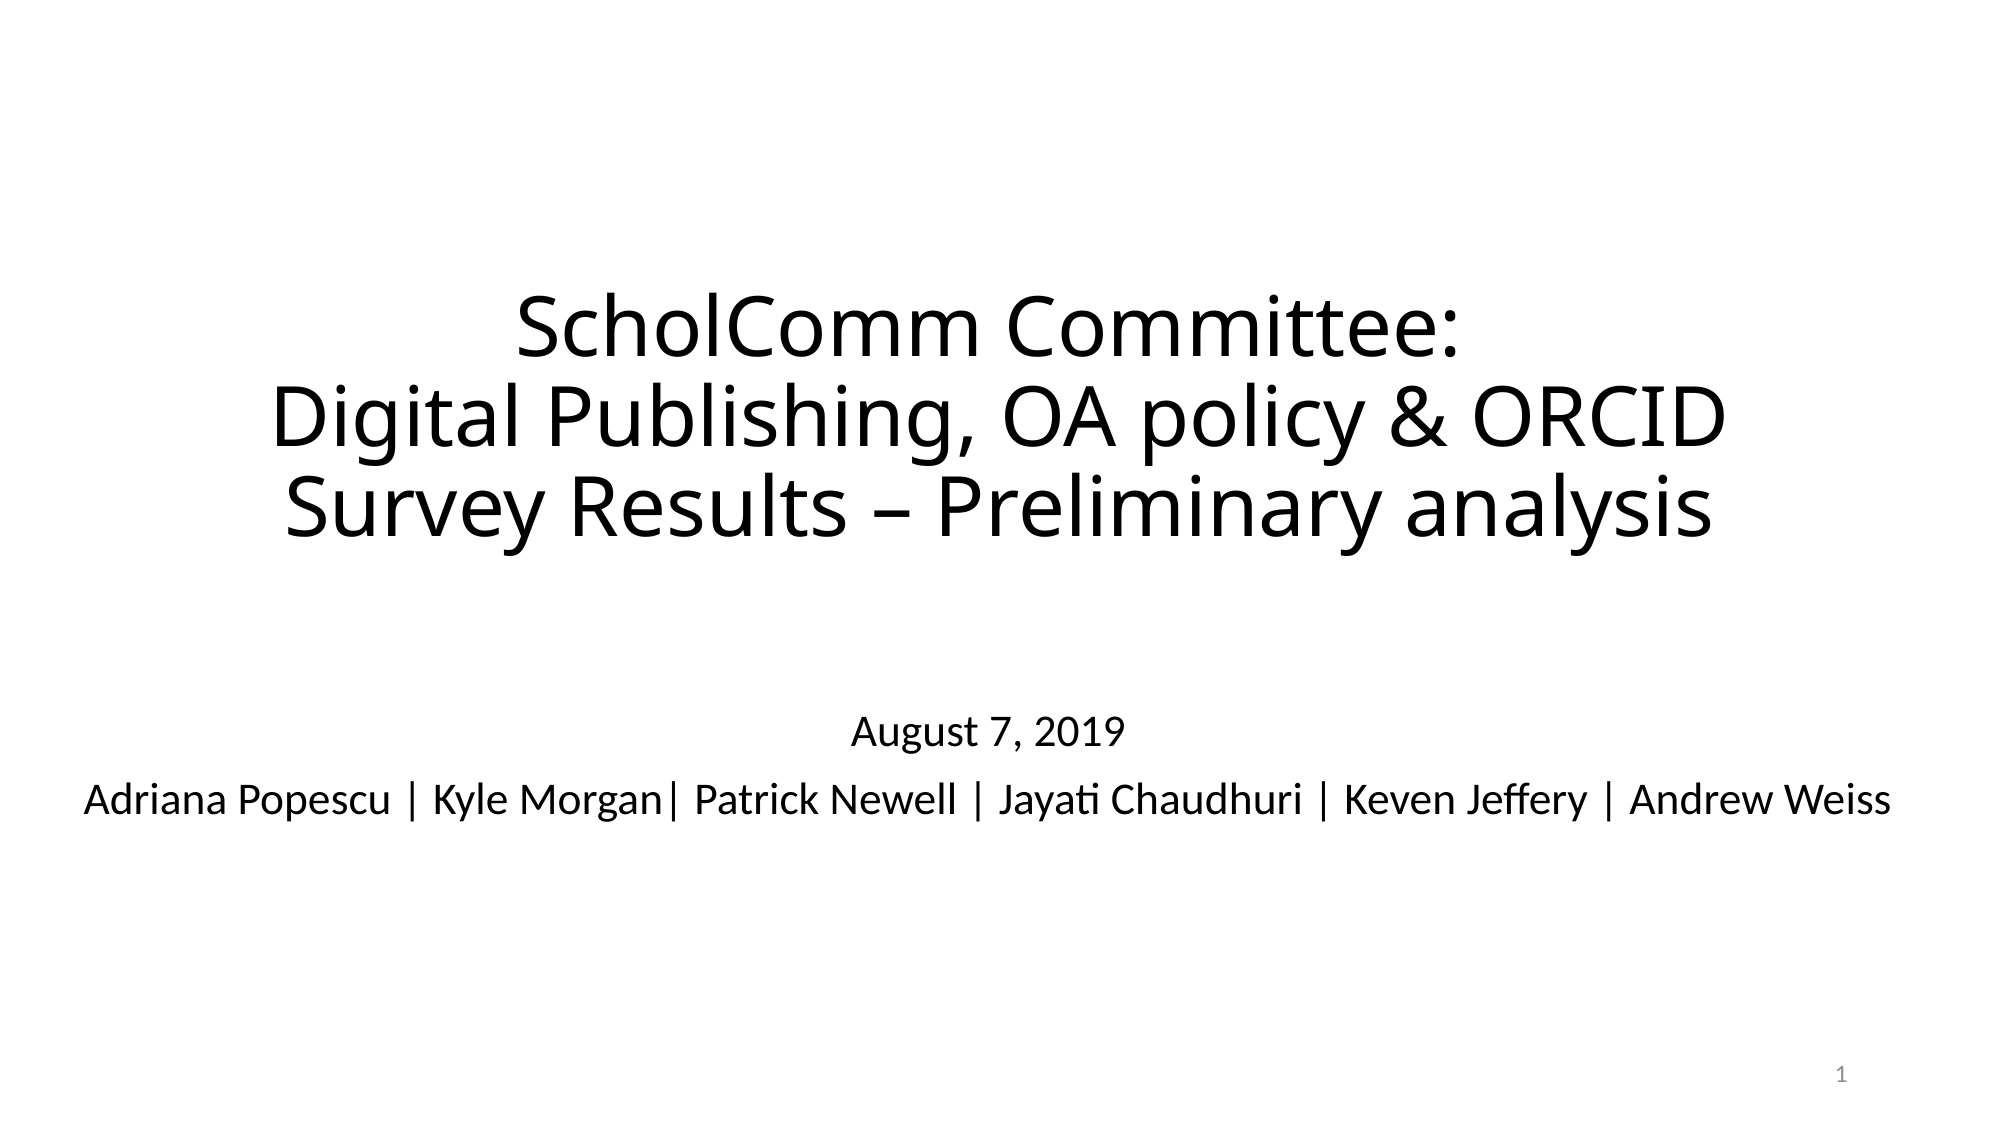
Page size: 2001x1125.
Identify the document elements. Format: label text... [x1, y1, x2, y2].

slide_number 1 [1412, 1042, 1863, 1103]
title ScholComm Committee: Digital Publishing, OA policy & ORCID Survey Results – Preliminary analysis [249, 246, 1750, 563]
subtitle August 7, 2019 Adriana Popescu | Kyle Morgan| Patrick Newell | Jayati Chaudhuri | Keven Jeffery | Andrew Weiss [23, 699, 1954, 867]
